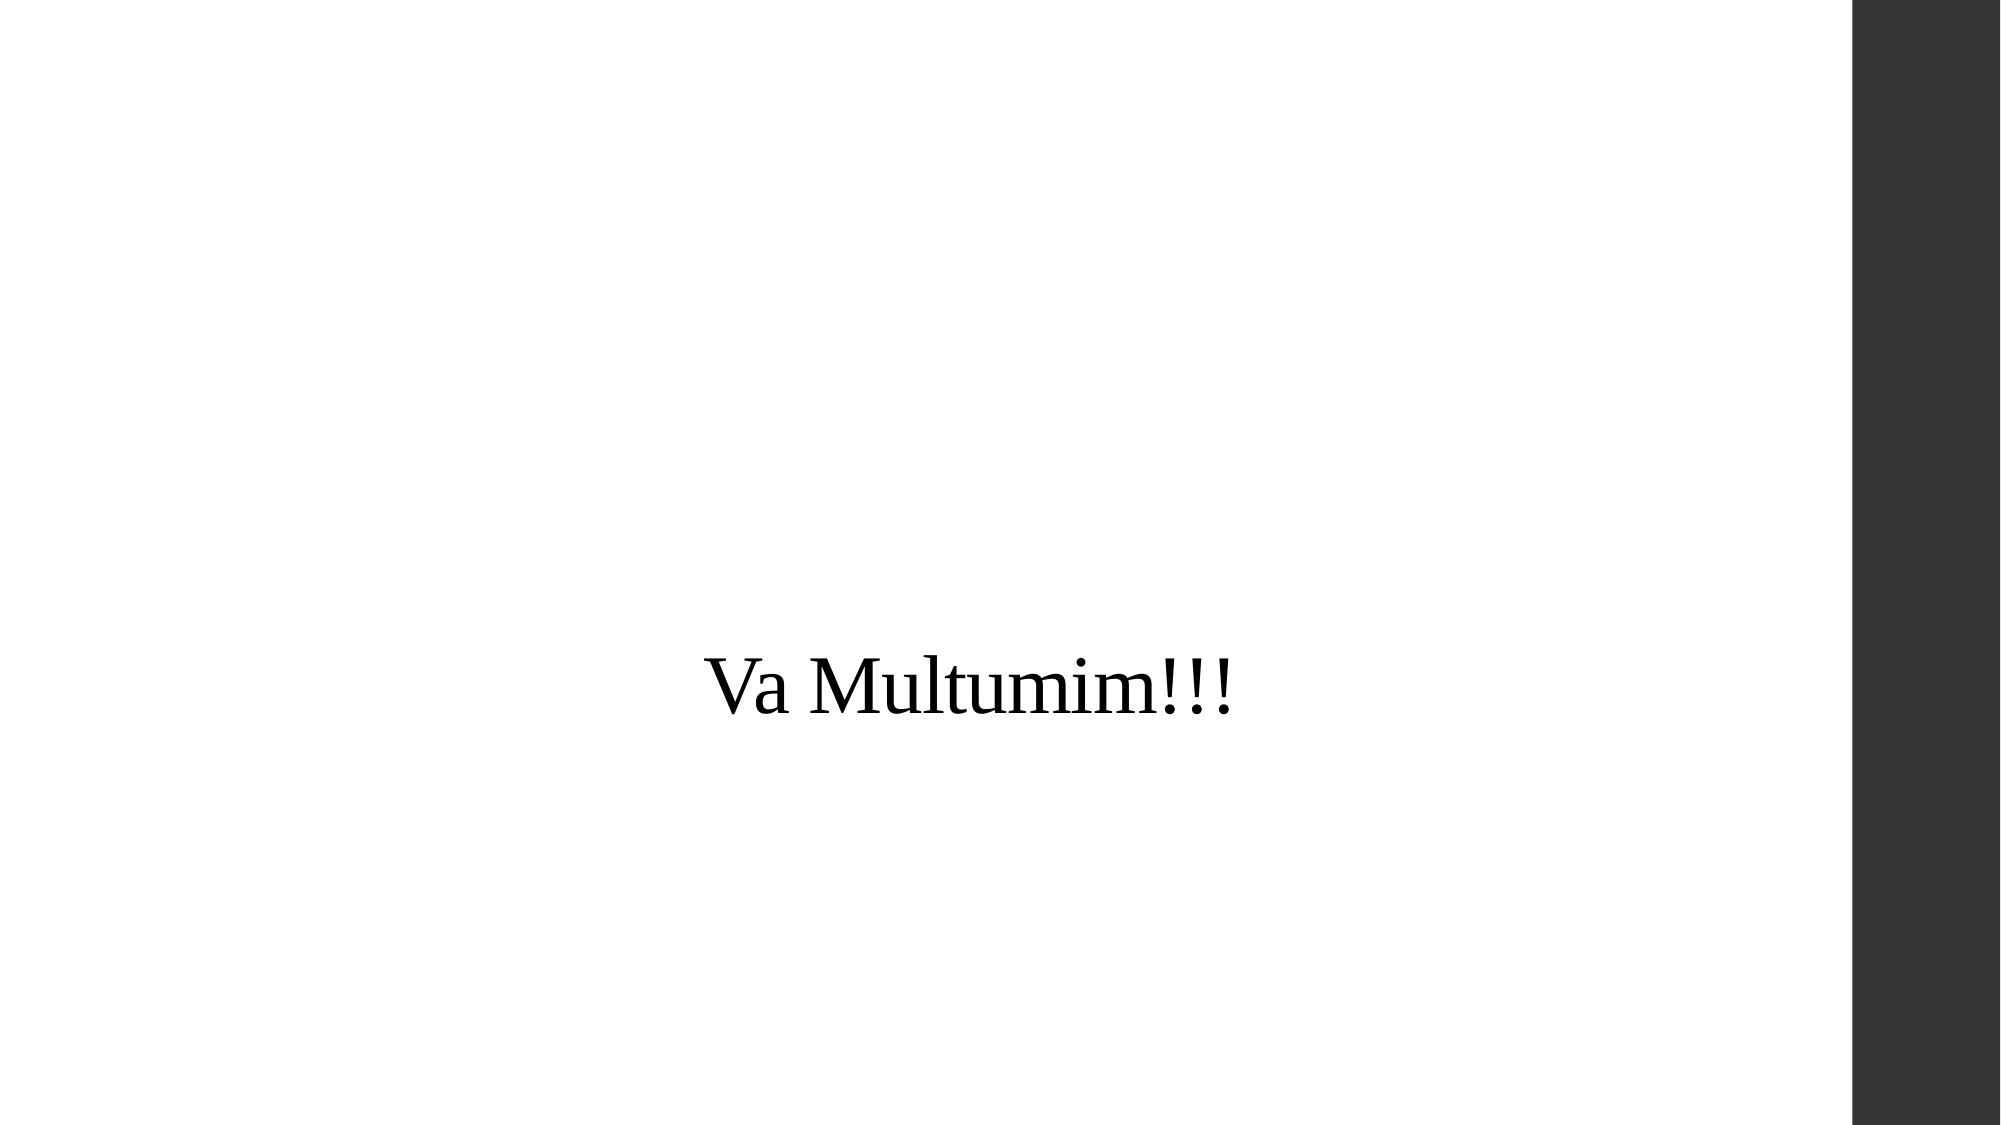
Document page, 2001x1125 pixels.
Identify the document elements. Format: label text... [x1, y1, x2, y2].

title Va Multumim!!! [688, 447, 1529, 740]
